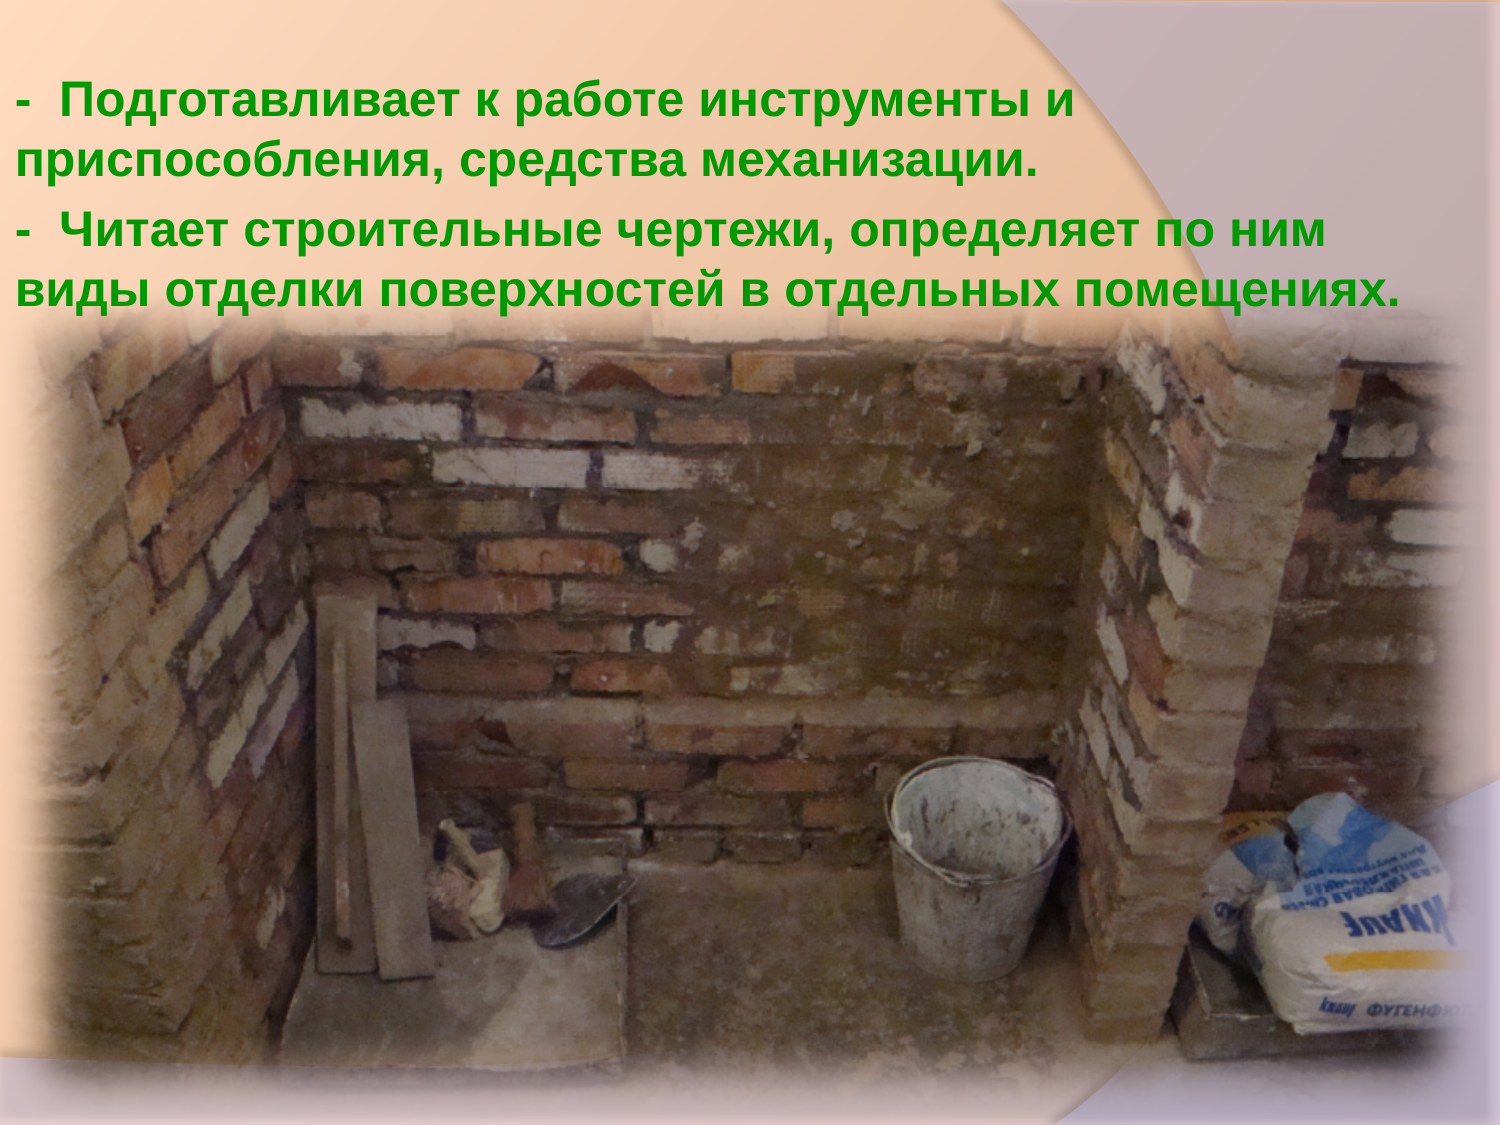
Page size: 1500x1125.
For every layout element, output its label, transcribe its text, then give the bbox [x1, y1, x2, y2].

subtitle - Подготавливает к работе инструменты и приспособления, средства механизации. - Читает строительные чертежи, определяет по ним виды отделки поверхностей в отдельных помещениях. [0, 35, 1430, 277]
picture [0, 285, 1489, 1125]
